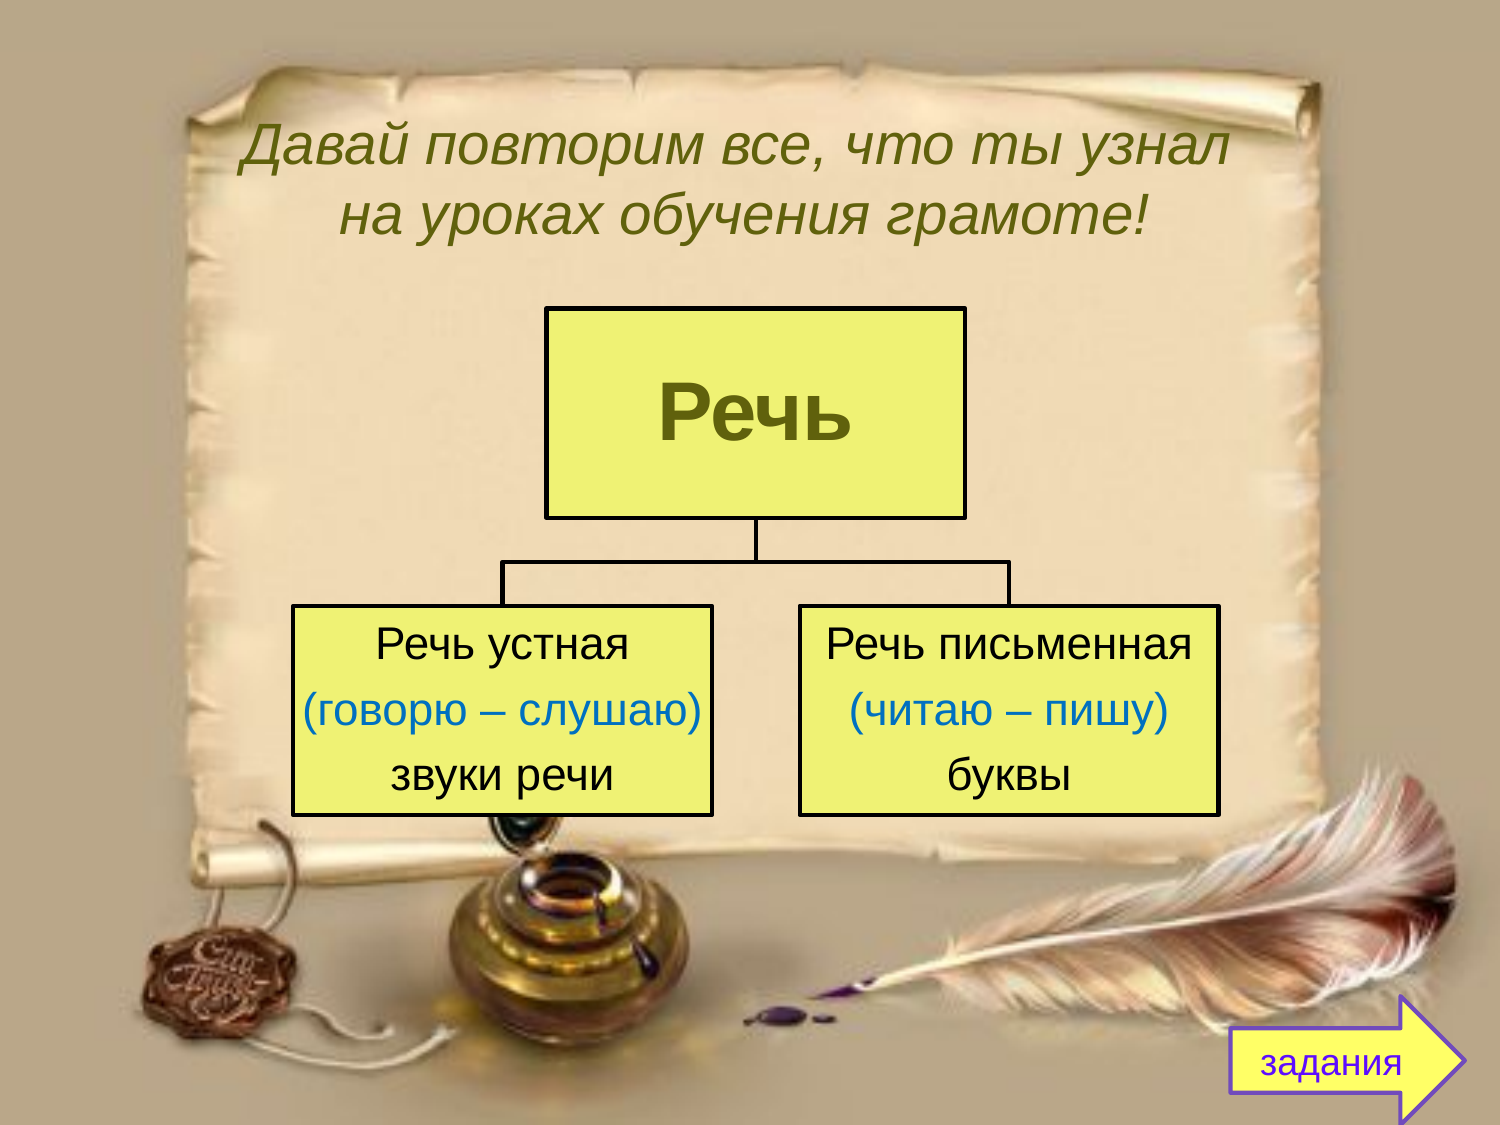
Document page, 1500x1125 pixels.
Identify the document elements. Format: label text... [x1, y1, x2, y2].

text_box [292, 269, 1219, 855]
title Давай повторим все, что ты узнал на уроках обучения грамоте! [70, 93, 1421, 258]
text_box задания [1228, 994, 1467, 1125]
picture [0, 0, 1500, 1125]
